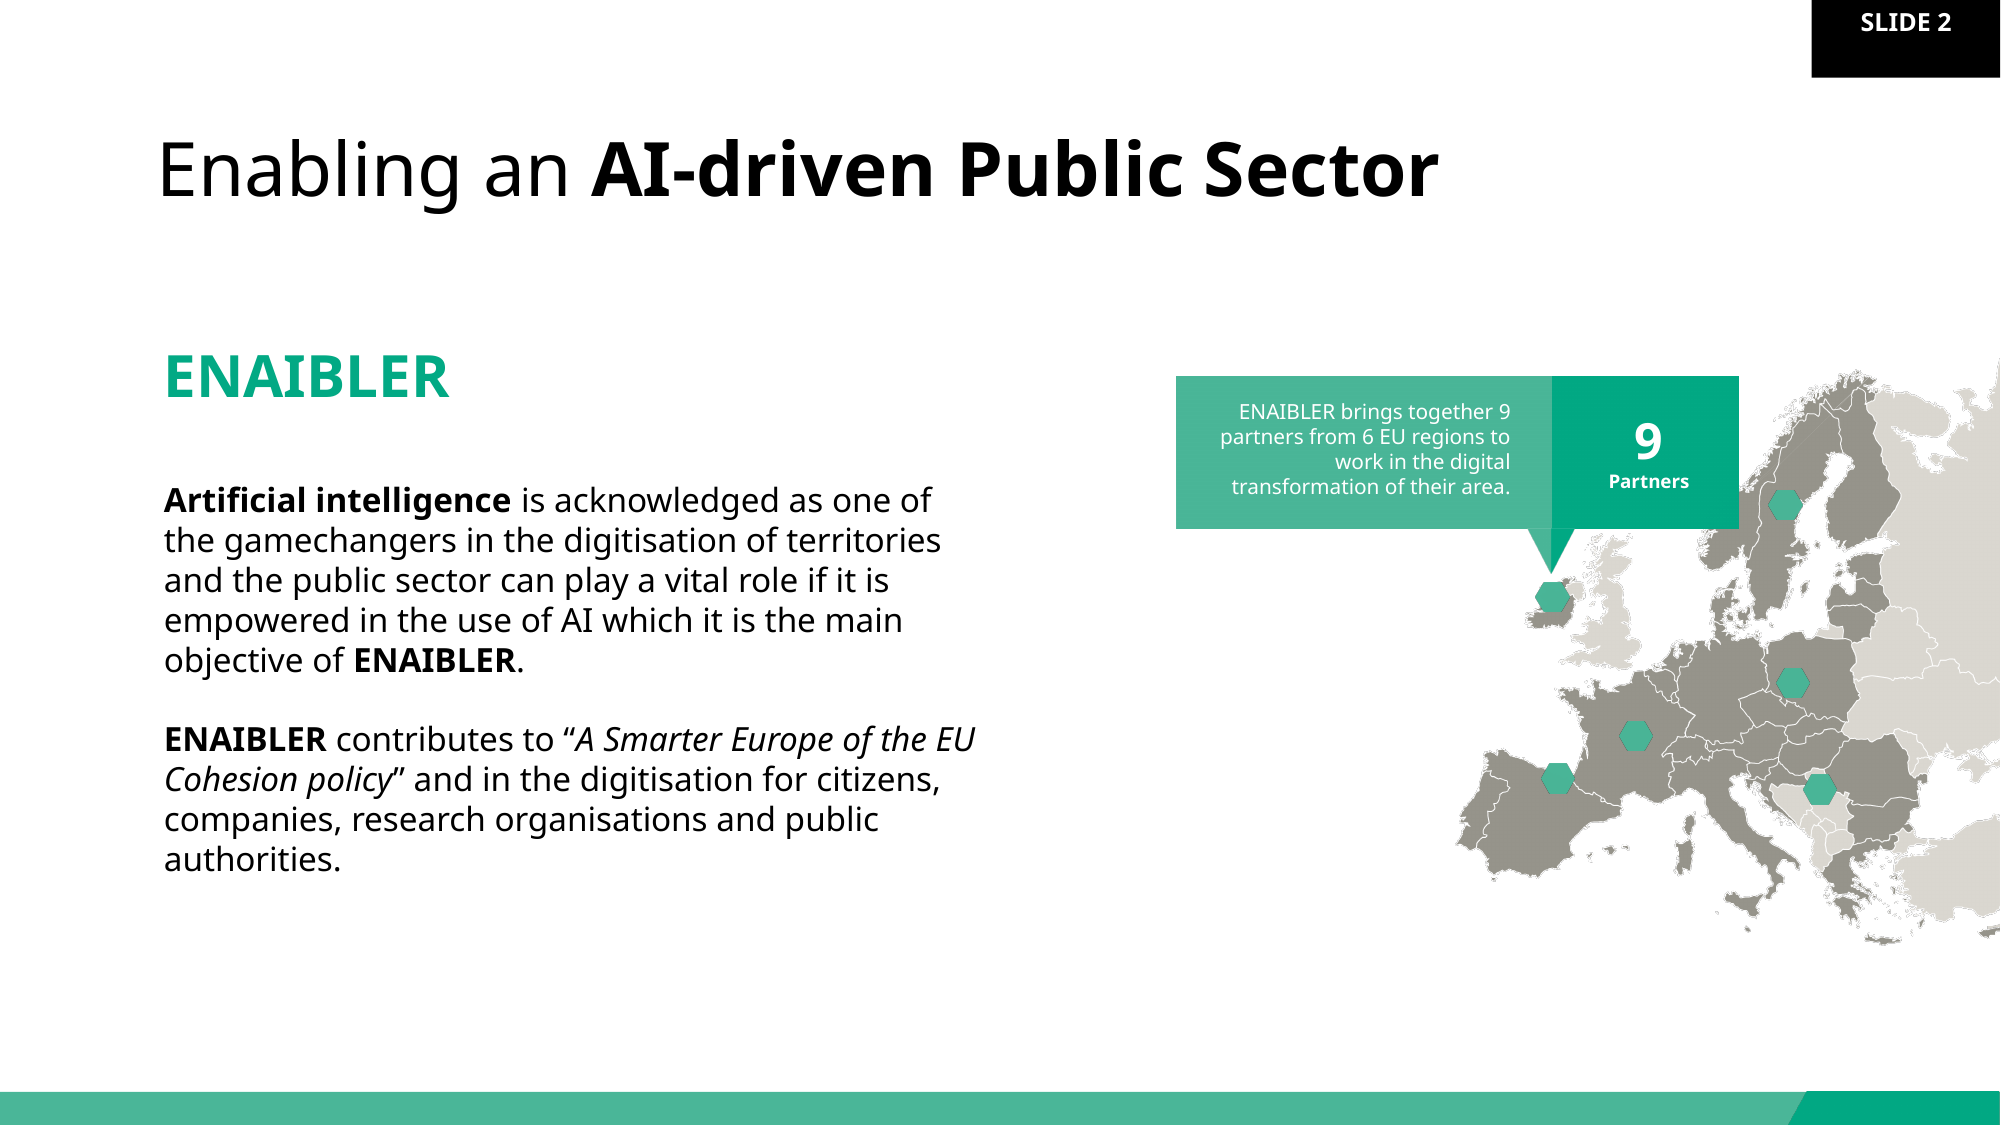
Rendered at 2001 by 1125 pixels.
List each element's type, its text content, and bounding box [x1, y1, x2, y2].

subtitle Enabling an AI-driven Public Sector [141, 124, 1479, 262]
picture [1785, 1091, 2000, 1125]
picture [1176, 358, 2000, 946]
text_box ENAIBLER Artificial intelligence is acknowledged as one of the gamechangers in the digitisation of territories and the public sector can play a vital role if it is empowered in the use of AI which it is the main objective of ENAIBLER. ENAIBLER contributes to “A Smarter Europe of the EU Cohesion policy” and in the digitisation for citizens, companies, research organisations and public authorities. [149, 331, 1000, 886]
